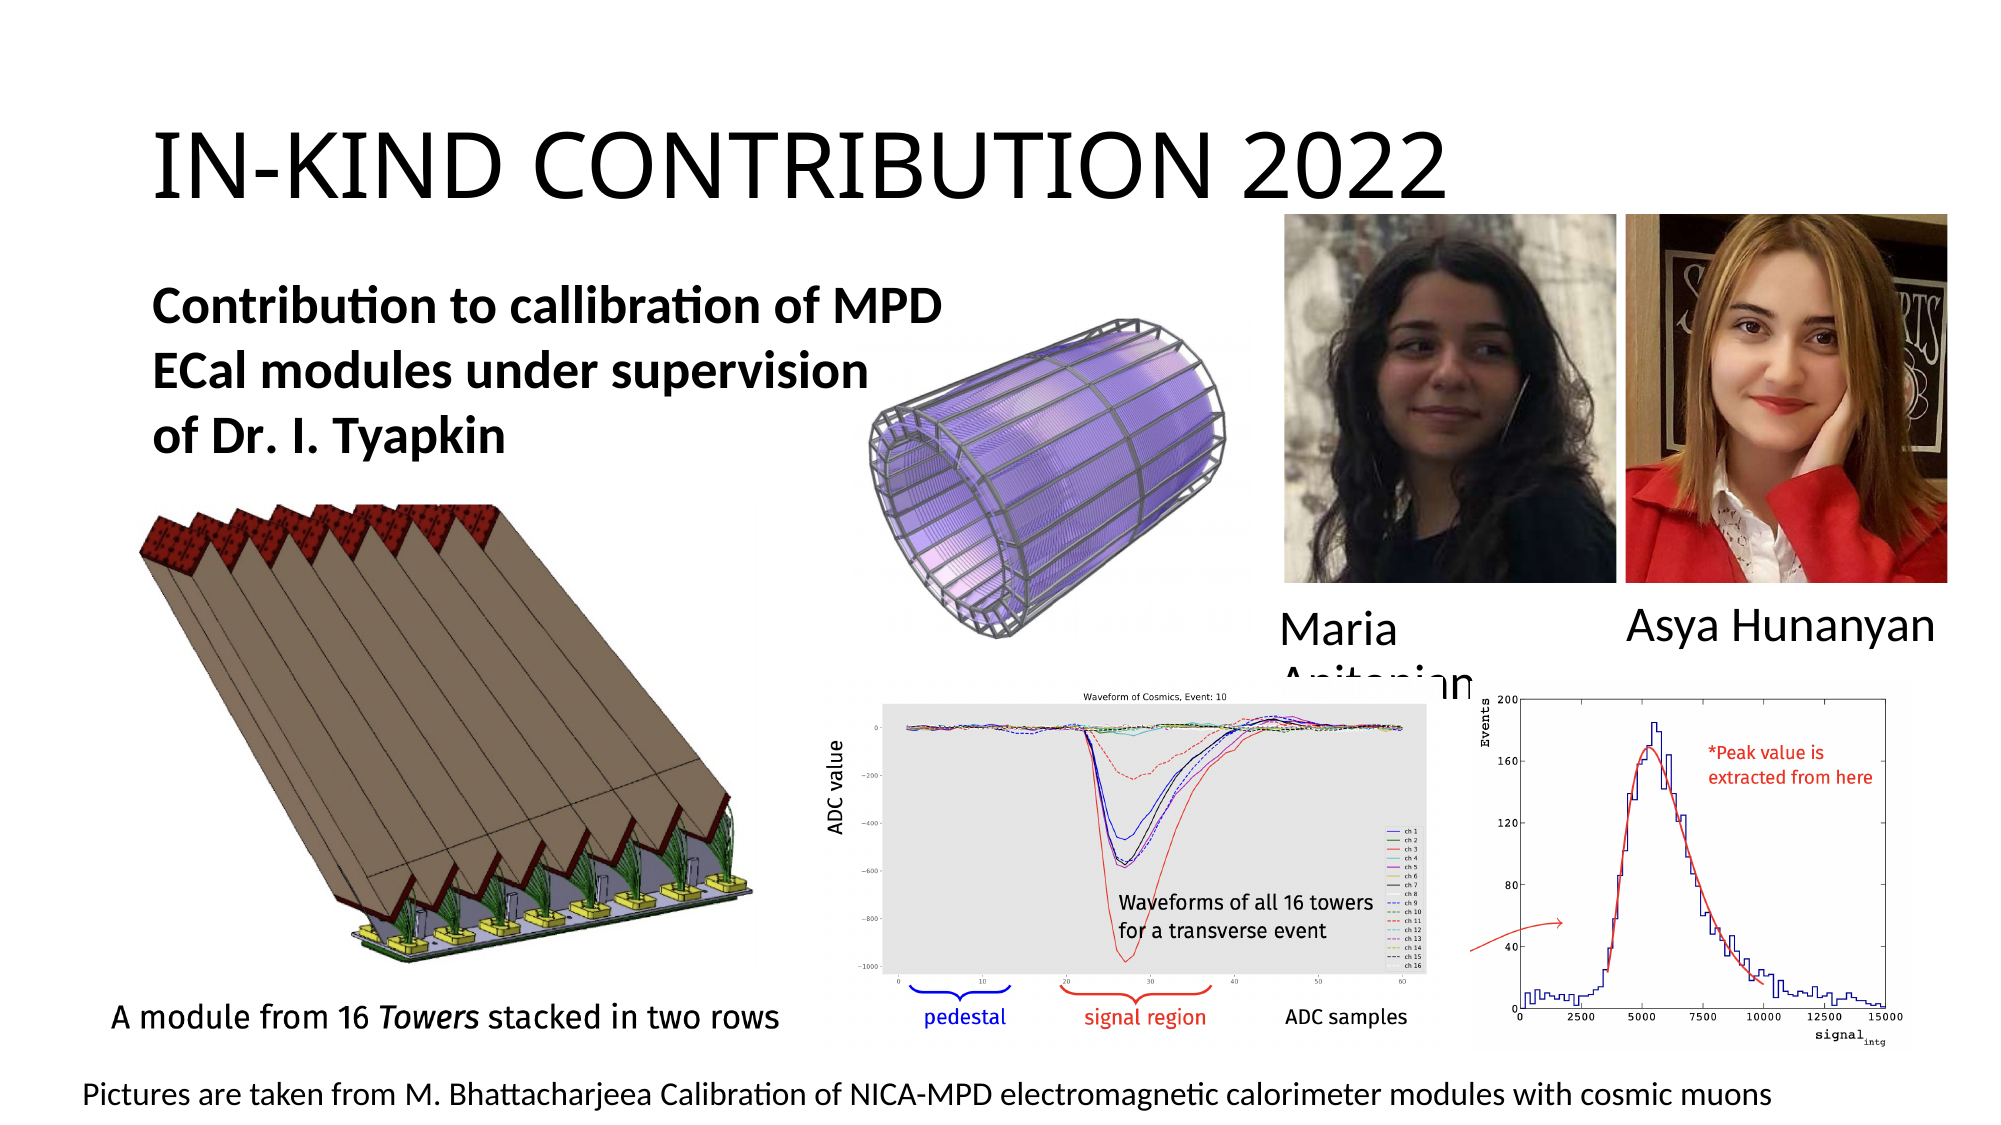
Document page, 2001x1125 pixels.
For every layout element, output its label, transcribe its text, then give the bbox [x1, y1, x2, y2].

picture [1284, 214, 1617, 583]
text_box Pictures are taken from M. Bhattacharjeea Calibration of NICA-MPD electromagnetic calorimeter modules with cosmic muons [67, 1065, 1789, 1120]
text_box Asya Hunanyan [1611, 590, 1962, 669]
picture [78, 472, 807, 1051]
title In-kind contribution 2022 [137, 59, 1863, 278]
picture [1625, 214, 1948, 583]
picture [815, 676, 1443, 1047]
text_box Contribution to callibration of MPD ECal modules under supervision of Dr. I. Tyapkin [137, 261, 985, 472]
list Maria Apitonian [1263, 594, 1623, 686]
picture [841, 290, 1264, 659]
picture [1470, 681, 1911, 1051]
